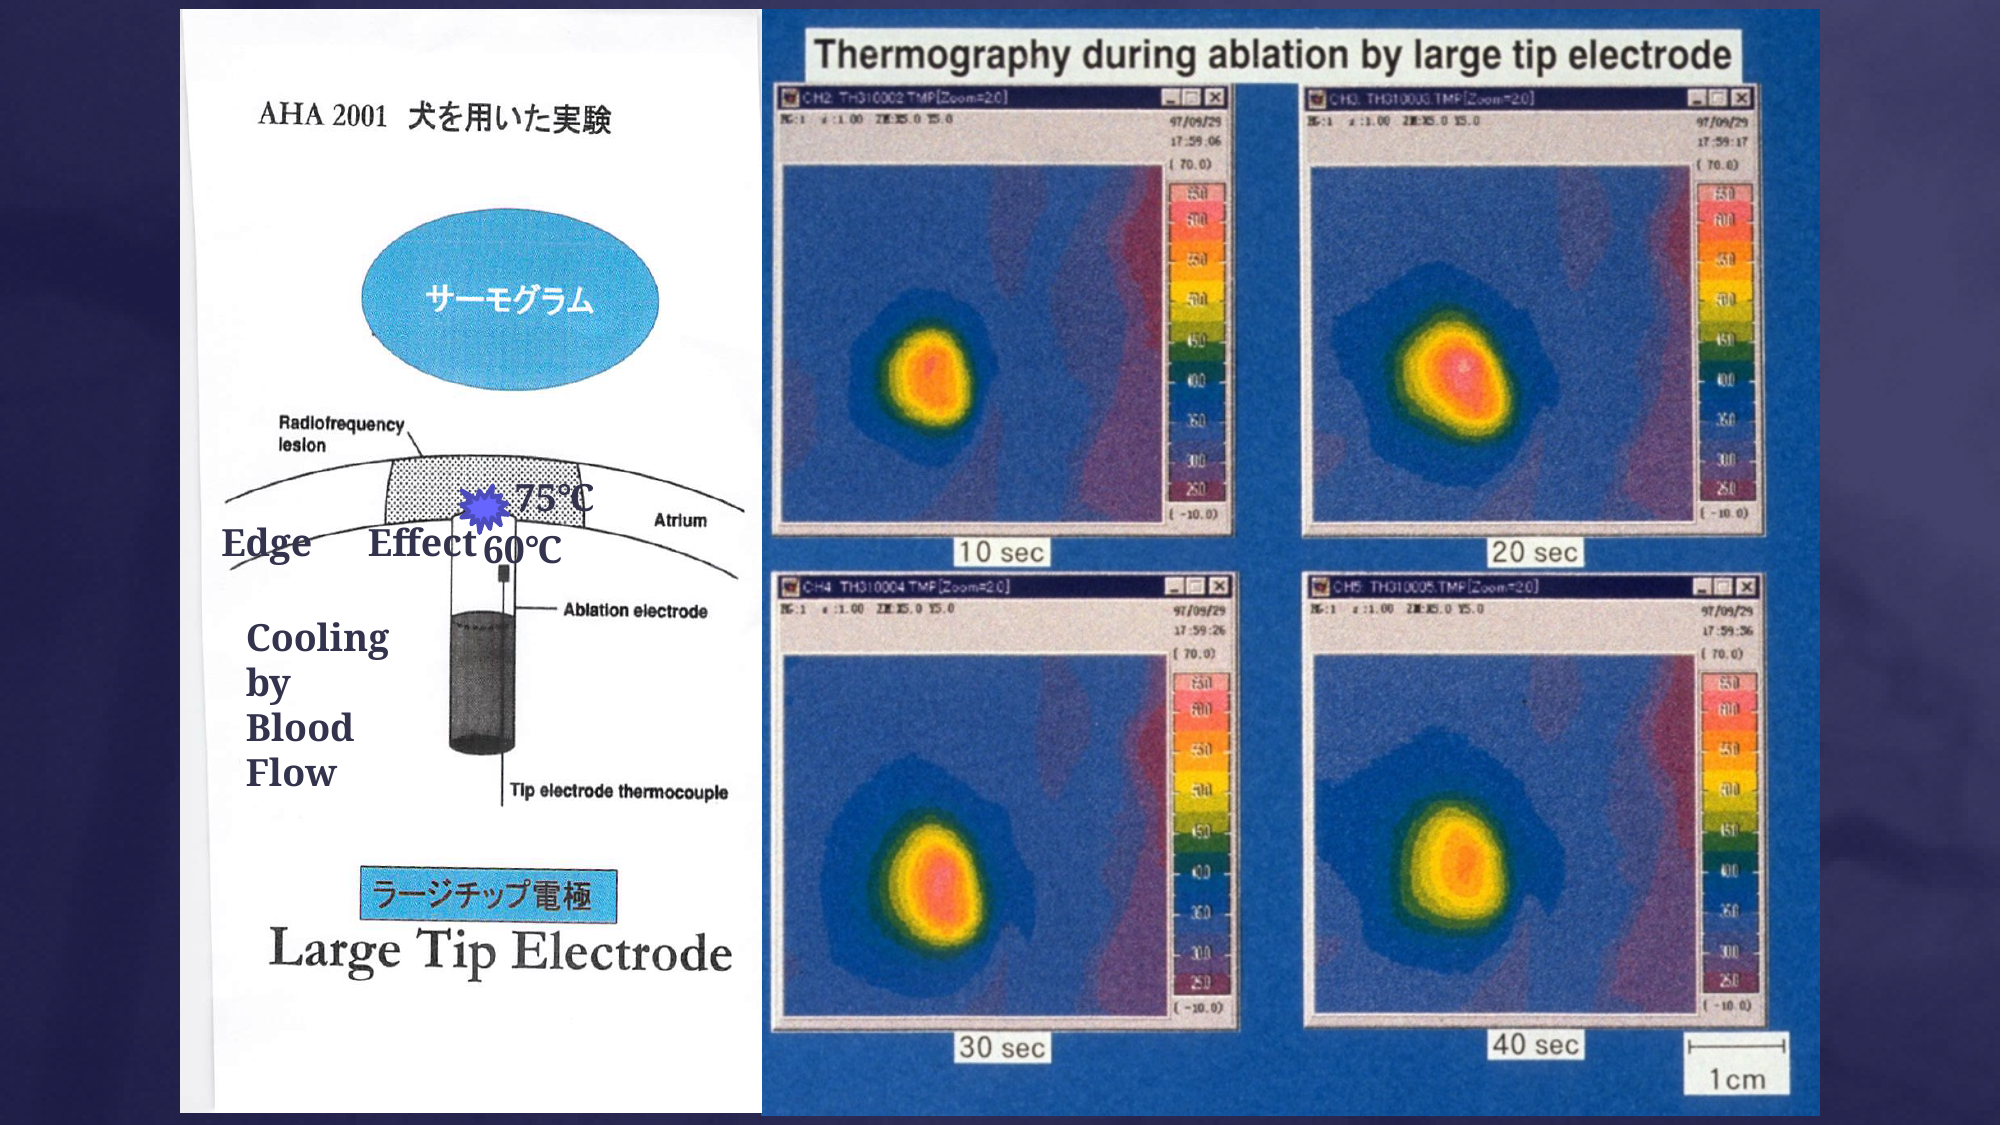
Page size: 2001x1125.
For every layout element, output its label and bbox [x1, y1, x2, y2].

text_box [180, 9, 1820, 1116]
